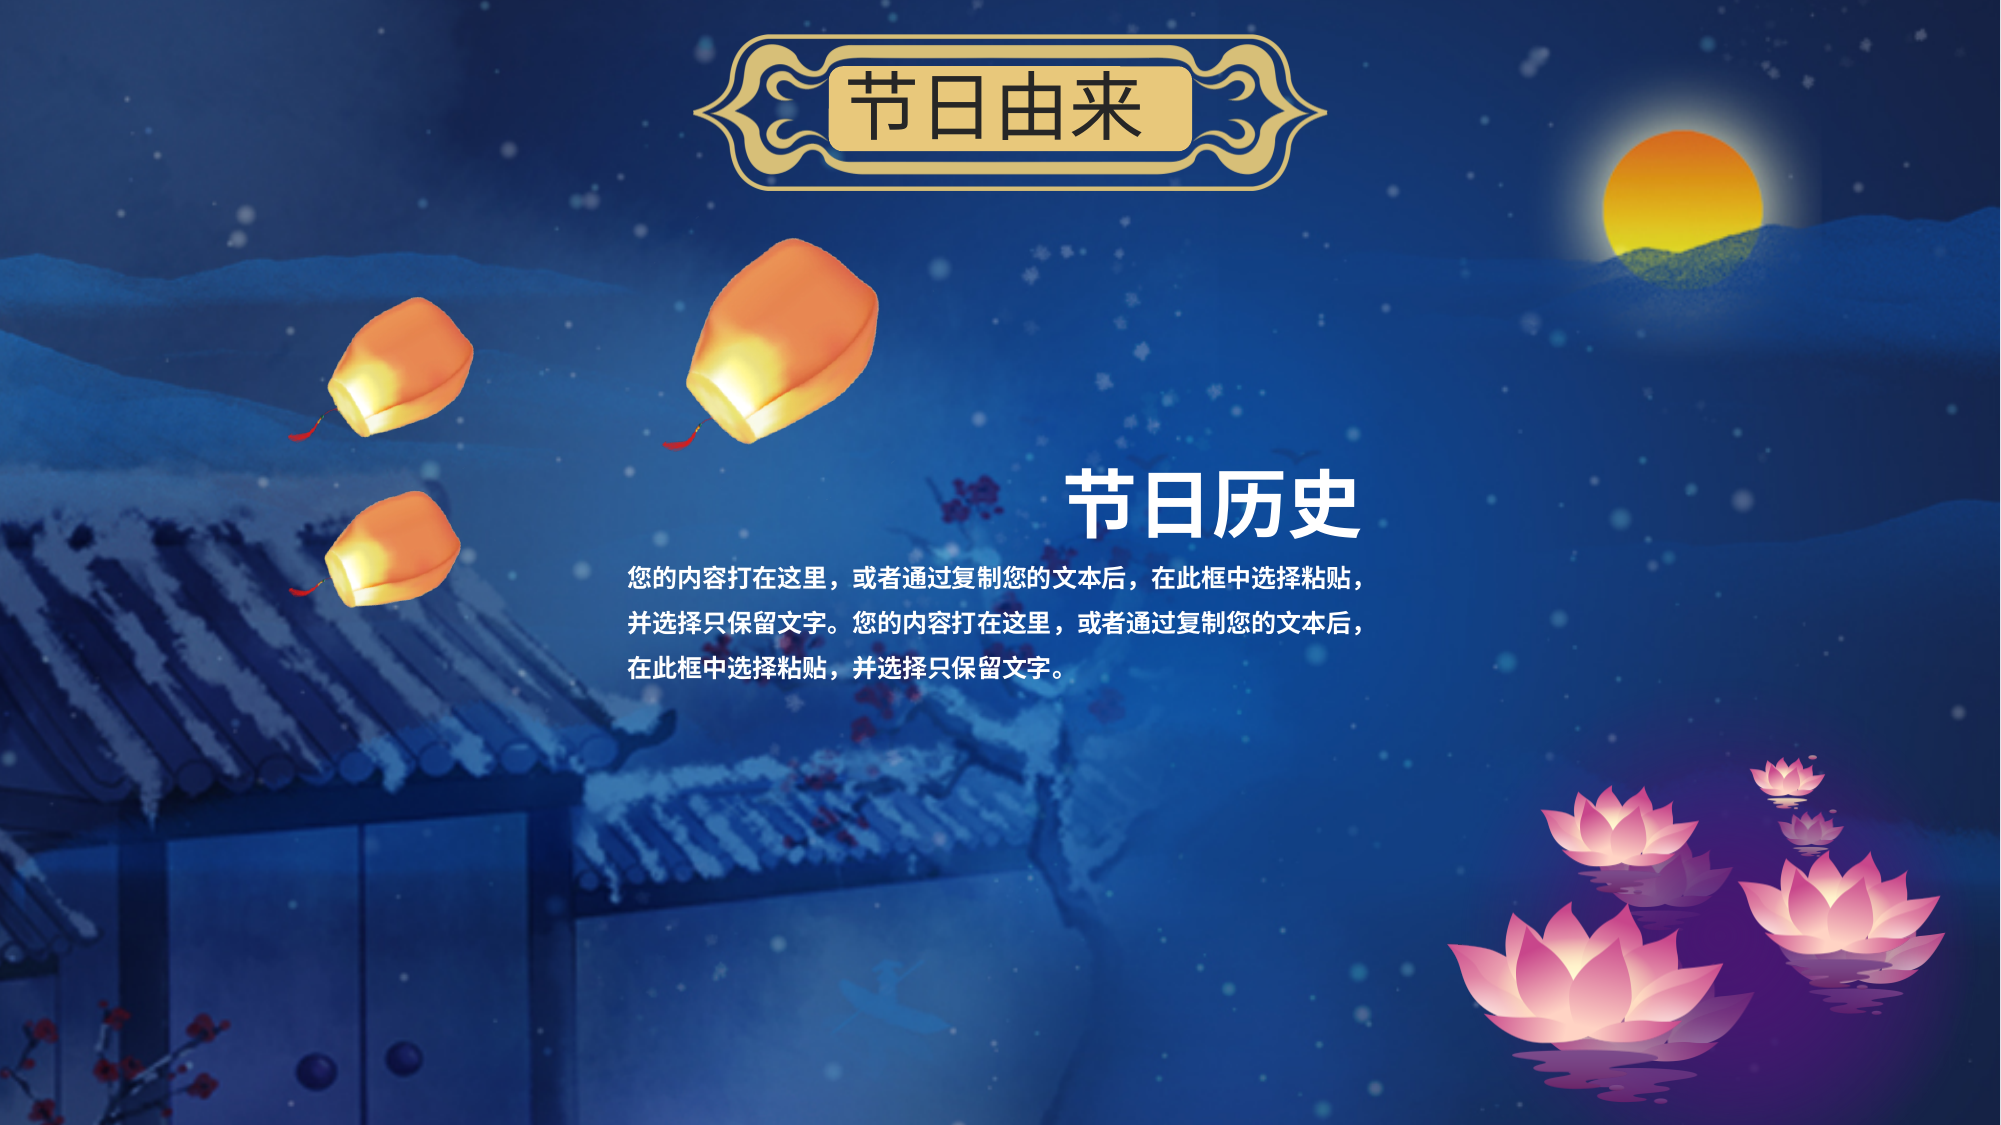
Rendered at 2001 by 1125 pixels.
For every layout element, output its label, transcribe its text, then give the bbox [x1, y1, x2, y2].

text_box 节日历史 您的内容打在这里，或者通过复制您的文本后，在此框中选择粘贴，并选择只保留文字。您的内容打在这里，或者通过复制您的文本后，在此框中选择粘贴，并选择只保留文字。 [943, 404, 1378, 690]
text_box 节日由来 [830, 52, 1160, 158]
picture [0, 0, 2001, 1125]
